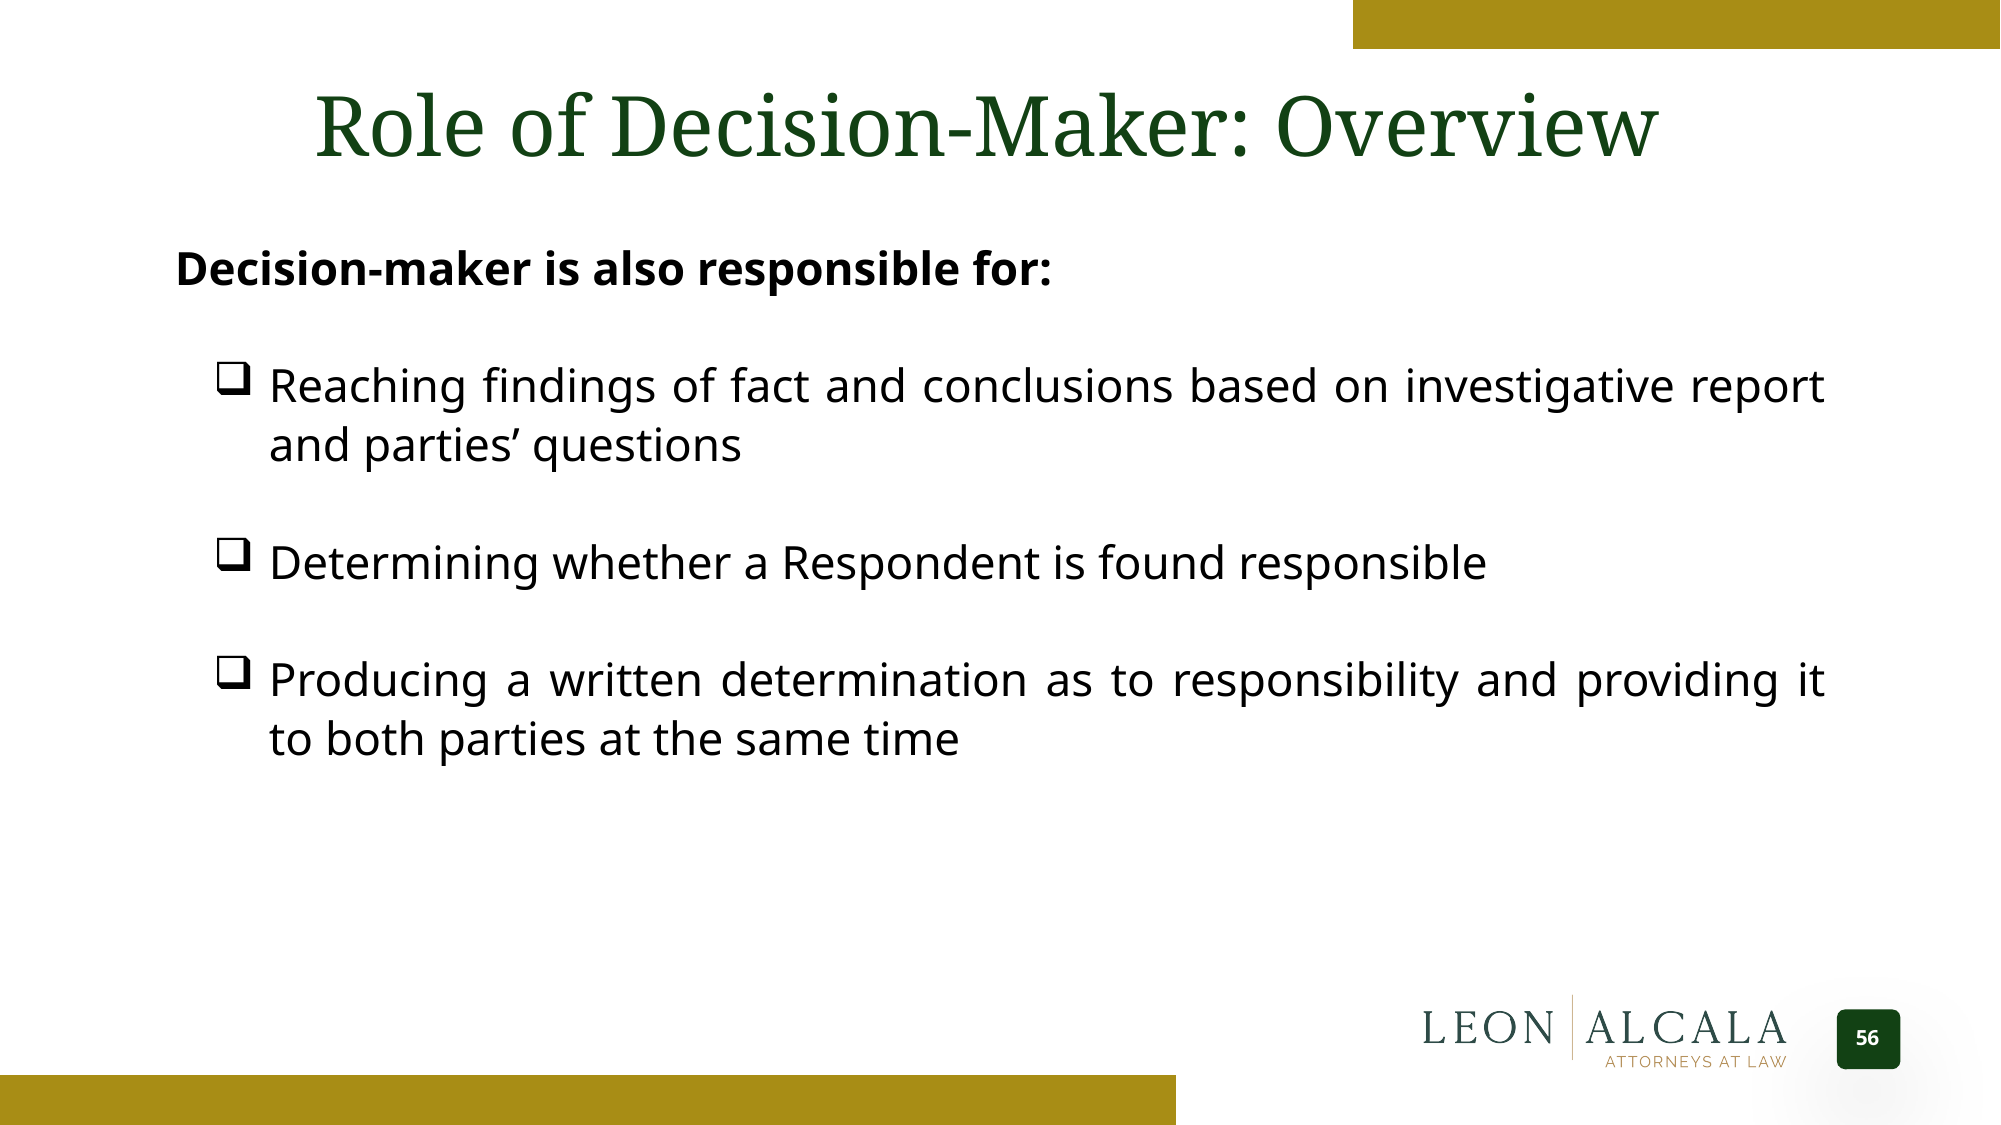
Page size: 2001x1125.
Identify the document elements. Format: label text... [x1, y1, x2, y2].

picture [1353, 0, 2000, 49]
text_box Decision-maker is also responsible for: Reaching findings of fact and conclusions based on investigative report and parties’ questions Determining whether a Respondent is found responsible Producing a written determination as to responsibility and providing it to both parties at the same time [174, 235, 1827, 765]
text_box Role of Decision-Maker: Overview [85, 65, 1889, 173]
slide_number 56 [1817, 1008, 1918, 1069]
picture [1414, 986, 1796, 1076]
picture [0, 1075, 1176, 1125]
